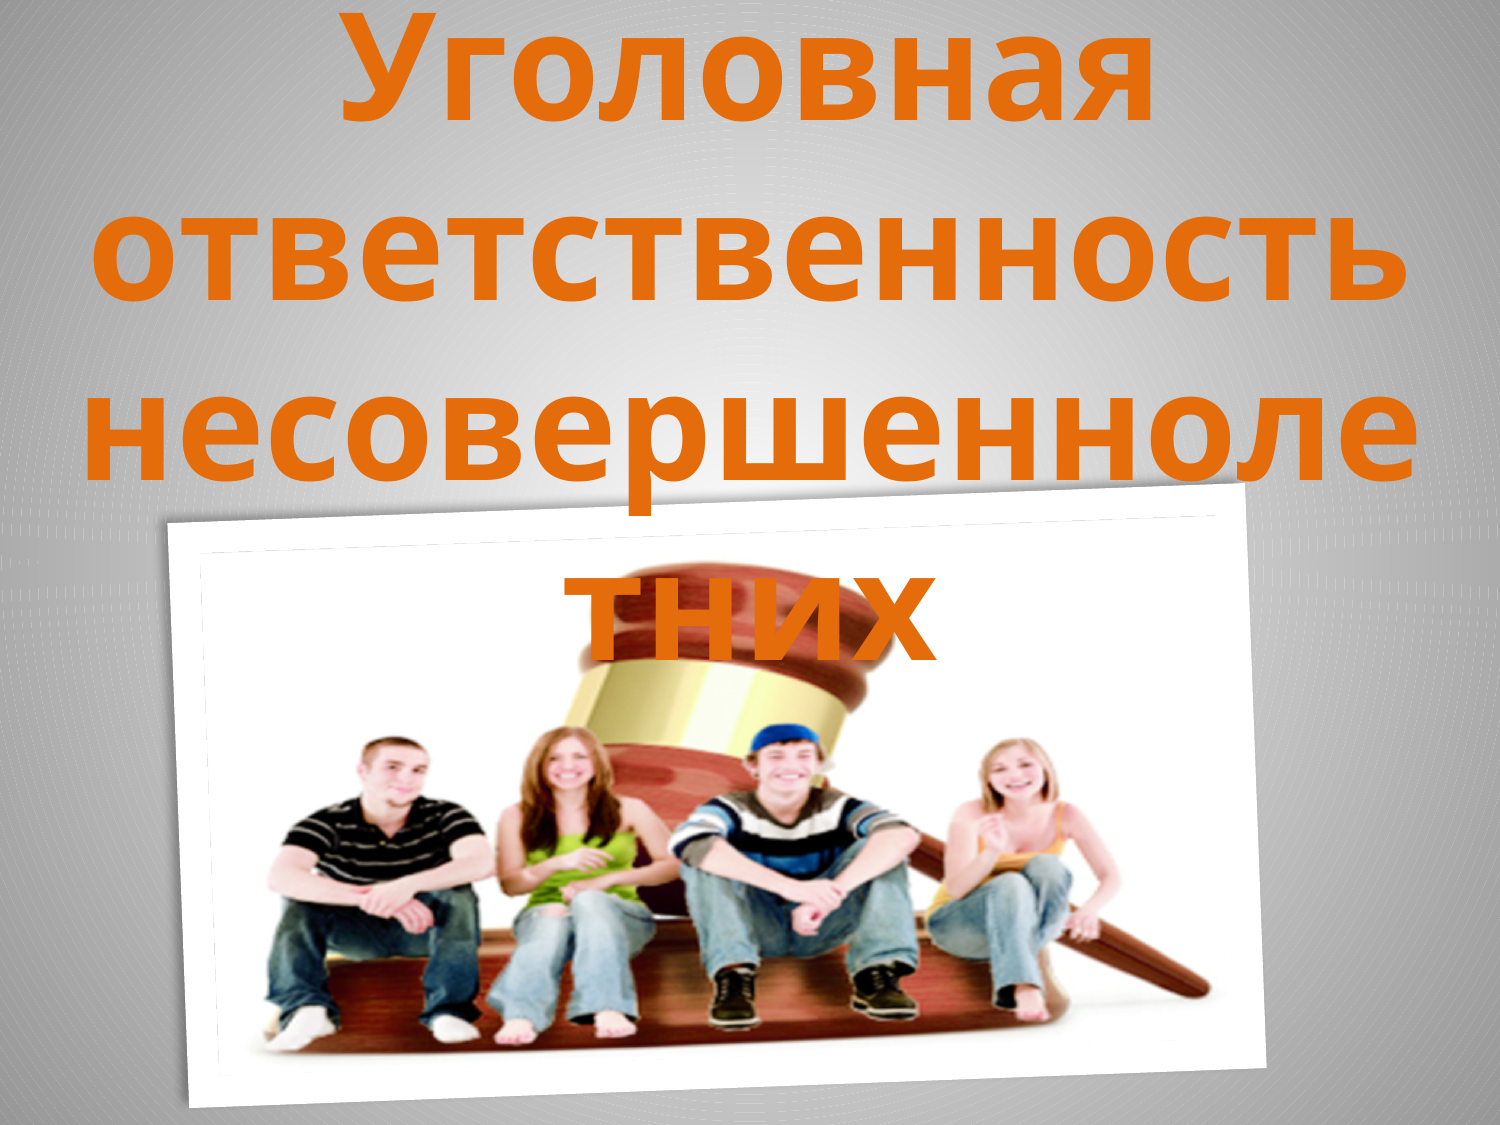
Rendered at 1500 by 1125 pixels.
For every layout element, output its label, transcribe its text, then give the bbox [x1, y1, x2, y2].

picture [203, 533, 1234, 1075]
title Уголовная ответственность несовершеннолетних [29, 66, 1471, 595]
